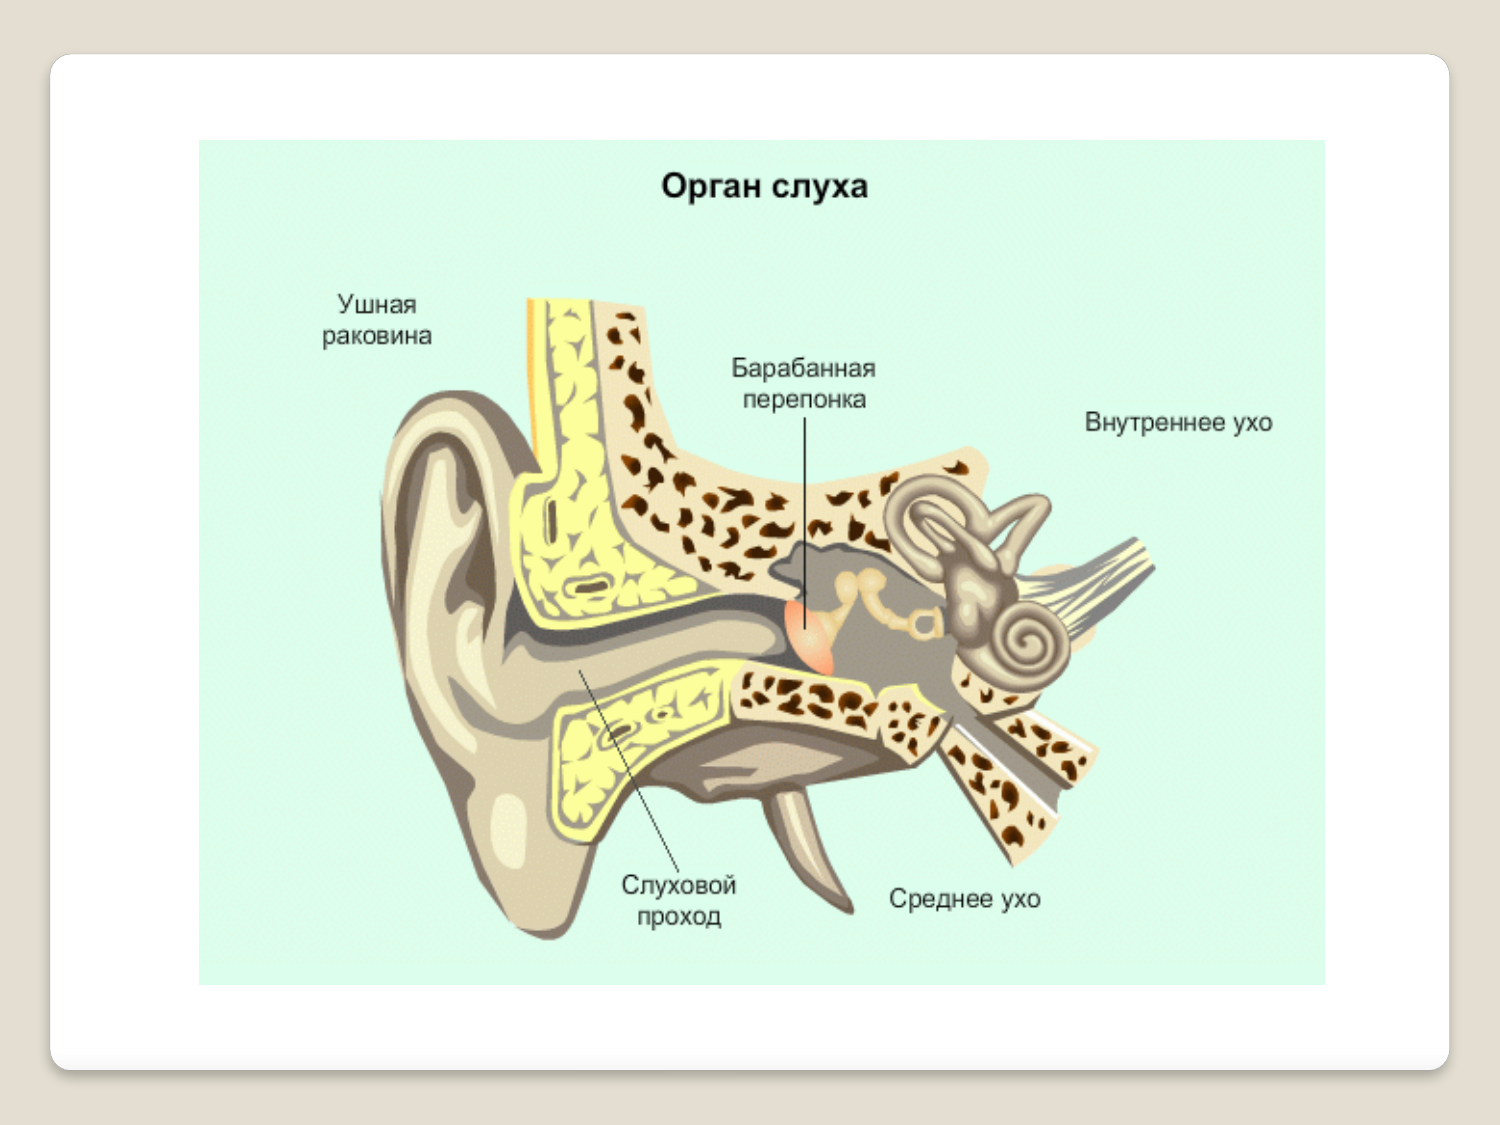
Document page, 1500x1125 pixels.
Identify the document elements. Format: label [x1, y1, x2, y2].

picture [198, 140, 1325, 985]
